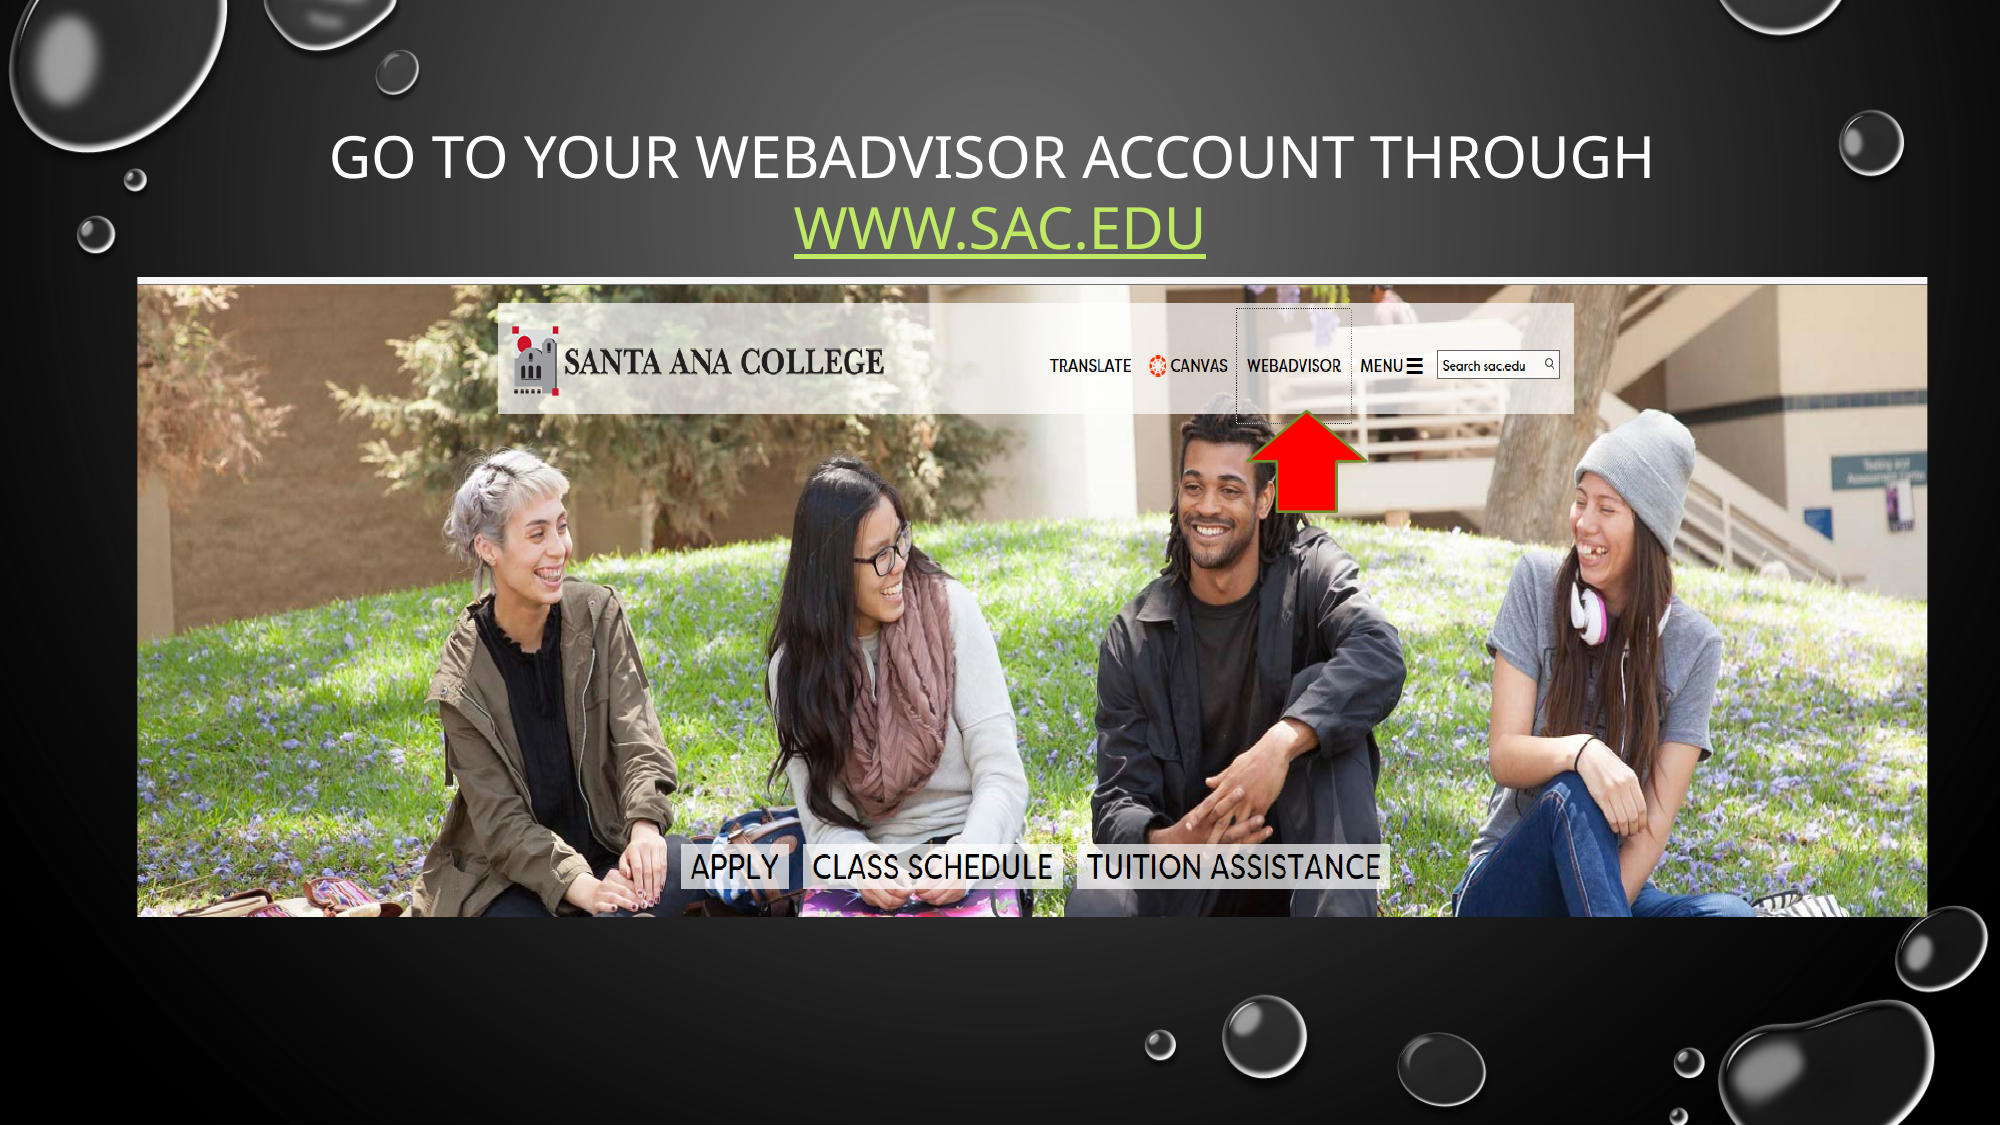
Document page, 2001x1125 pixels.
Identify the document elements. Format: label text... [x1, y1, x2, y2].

title Go to your Webadvisor account through www.sac.edu [149, 101, 1851, 275]
picture [0, 0, 2000, 1125]
